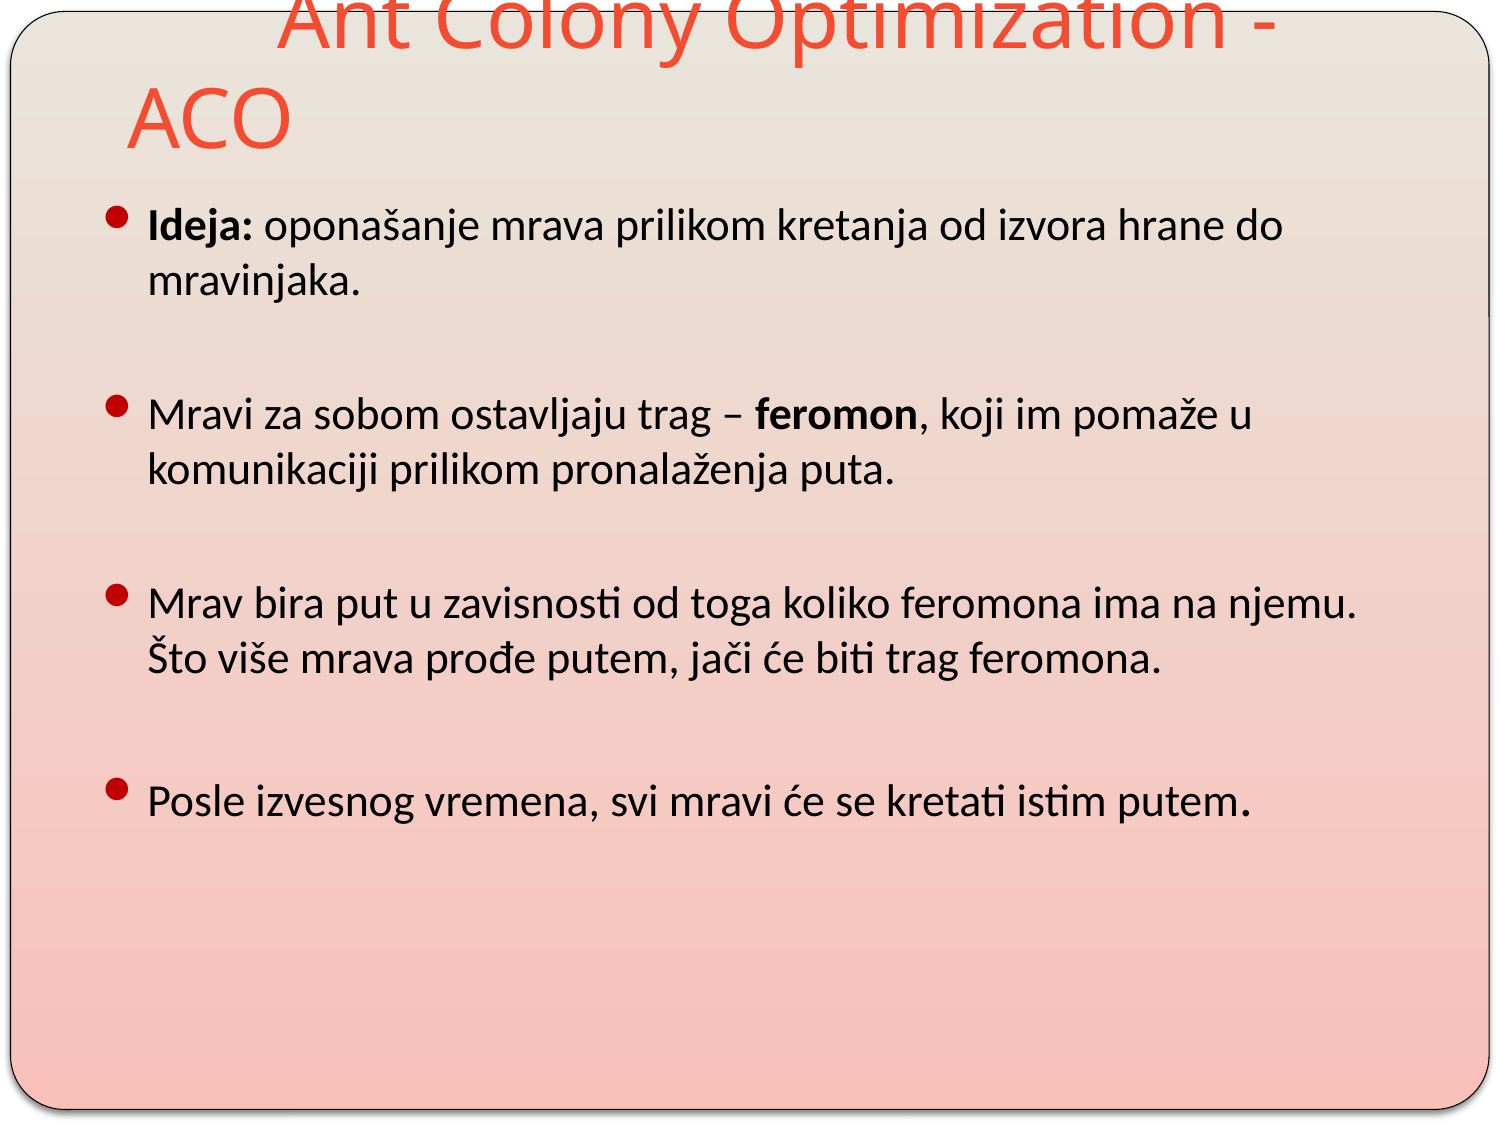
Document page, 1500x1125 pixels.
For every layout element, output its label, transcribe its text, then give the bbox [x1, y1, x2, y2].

list Ideja: oponašanje mrava prilikom kretanja od izvora hrane do mravinjaka. Mravi za sobom ostavljaju trag – feromon, koji im pomaže u komunikaciji prilikom pronalaženja puta. Mrav bira put u zavisnosti od toga koliko feromona ima na njemu. Što više mrava prođe putem, jači će biti trag feromona. Posle izvesnog vremena, svi mravi će se kretati istim putem. [87, 187, 1425, 1063]
title Ant Colony Optimization - ACO [112, 0, 1388, 180]
